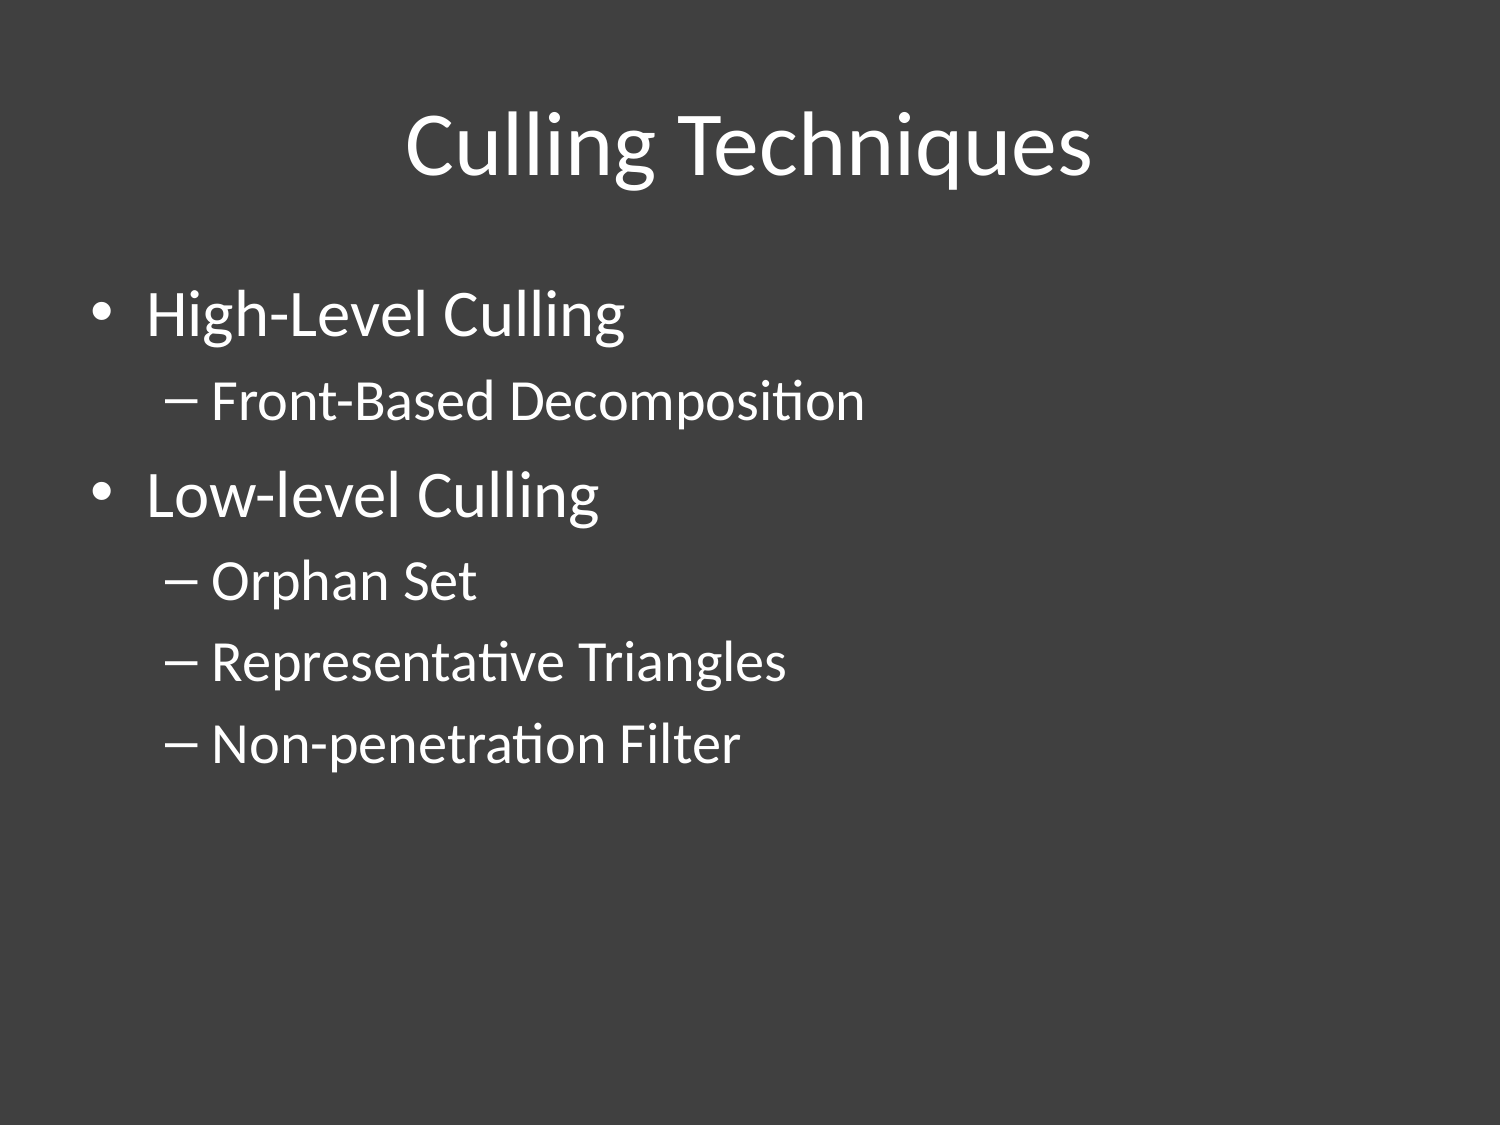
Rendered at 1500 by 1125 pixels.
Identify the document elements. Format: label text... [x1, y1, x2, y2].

list High-Level Culling Front-Based Decomposition [75, 262, 1425, 442]
text_box Low-level Culling Orphan Set Representative Triangles Non-penetration Filter [75, 442, 1426, 1125]
title Culling Techniques [75, 45, 1425, 233]
